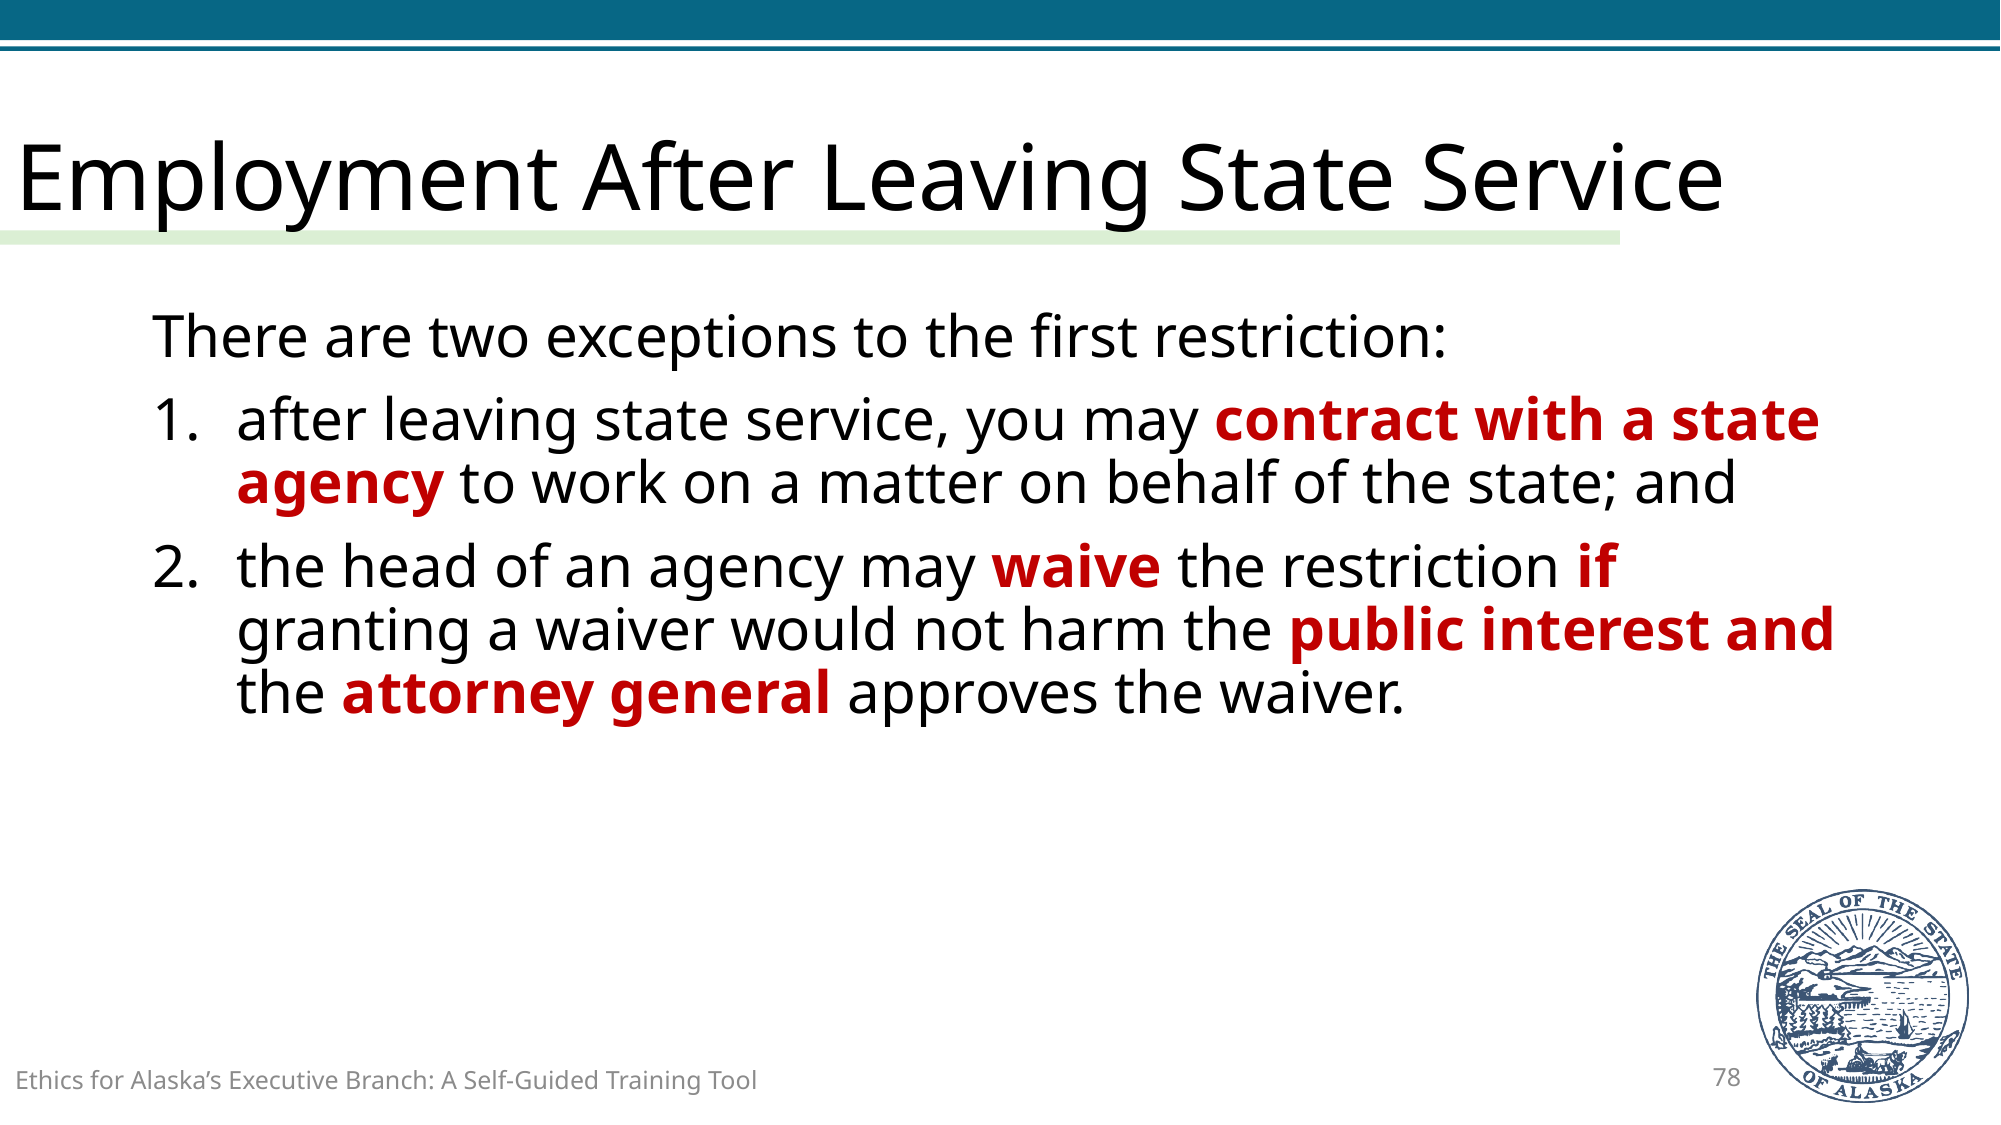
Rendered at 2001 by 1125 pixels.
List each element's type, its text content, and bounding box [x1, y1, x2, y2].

list There are two exceptions to the first restriction: after leaving state service, you may contract with a state agency to work on a matter on behalf of the state; and the head of an agency may waive the restriction if granting a waiver would not harm the public interest and the attorney general approves the waiver. [137, 299, 1863, 1014]
title Employment After Leaving State Service [0, 124, 2000, 286]
slide_number 78 [1373, 1042, 1757, 1103]
footer Ethics for Alaska’s Executive Branch: A Self-Guided Training Tool [0, 1042, 1338, 1103]
picture [1756, 889, 1969, 1103]
